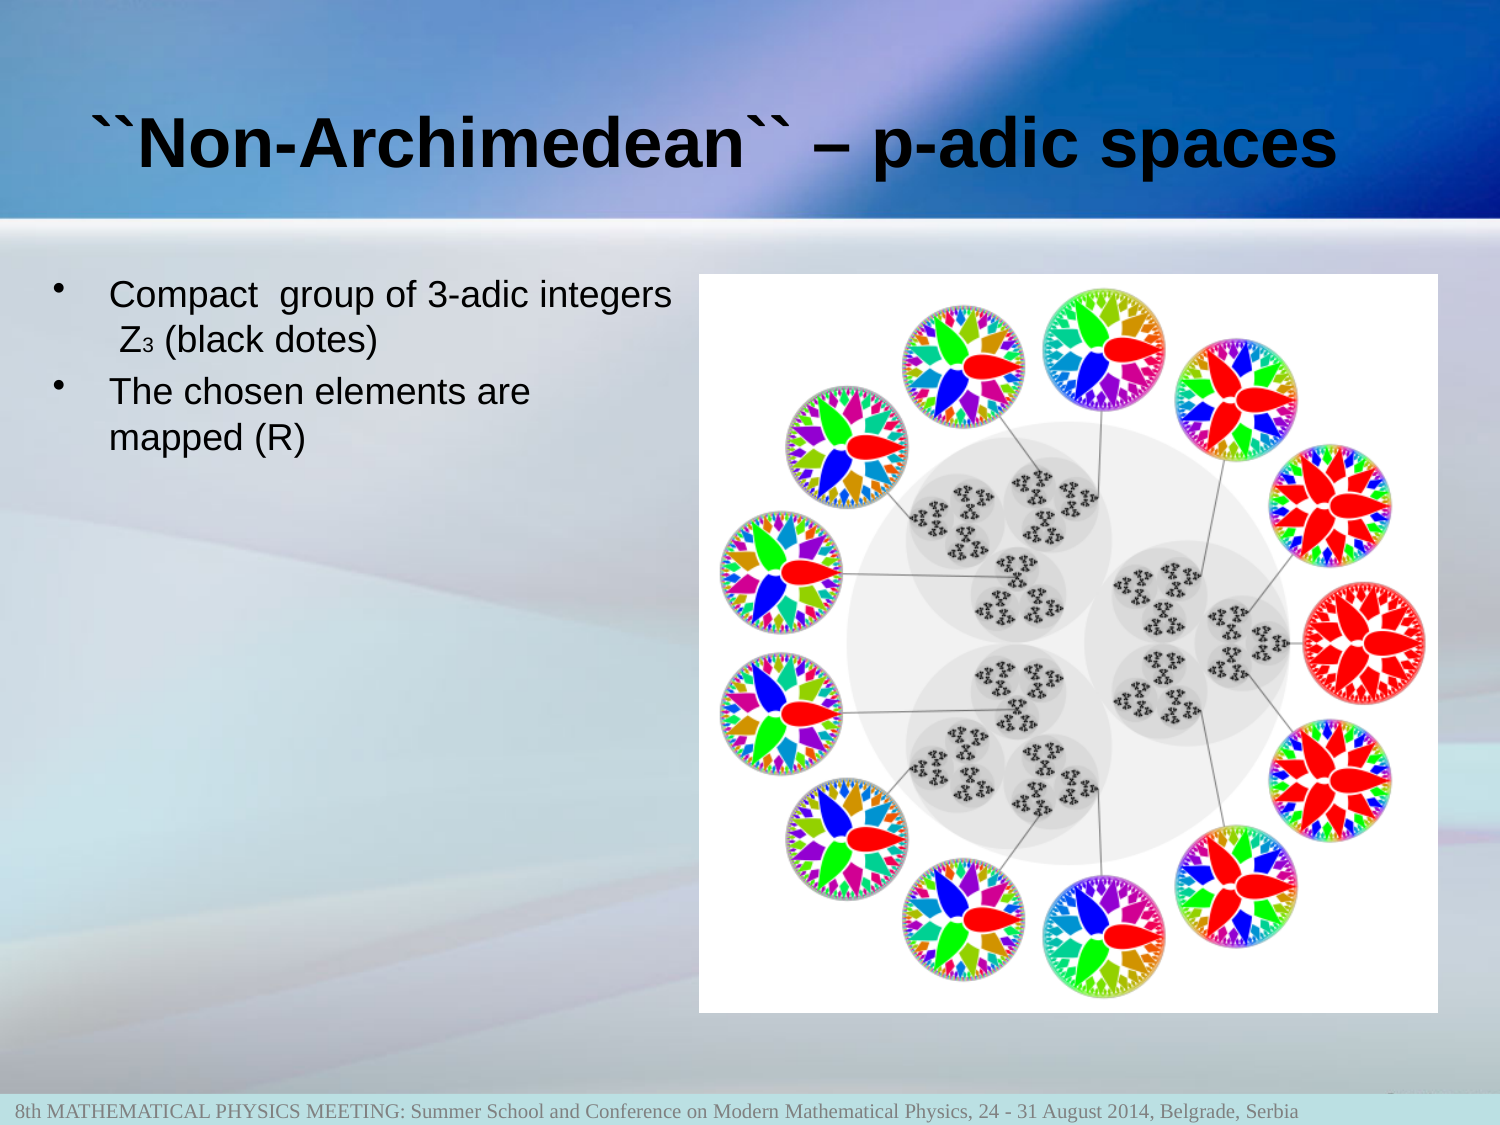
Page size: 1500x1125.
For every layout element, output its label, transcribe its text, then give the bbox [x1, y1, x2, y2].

picture [0, 0, 1500, 1093]
list Compact group of 3-adic integers Z3 (black dotes) The chosen elements are mapped (R) [37, 262, 688, 1006]
title ``Non-Archimedean`` – p-adic spaces [74, 44, 1426, 233]
